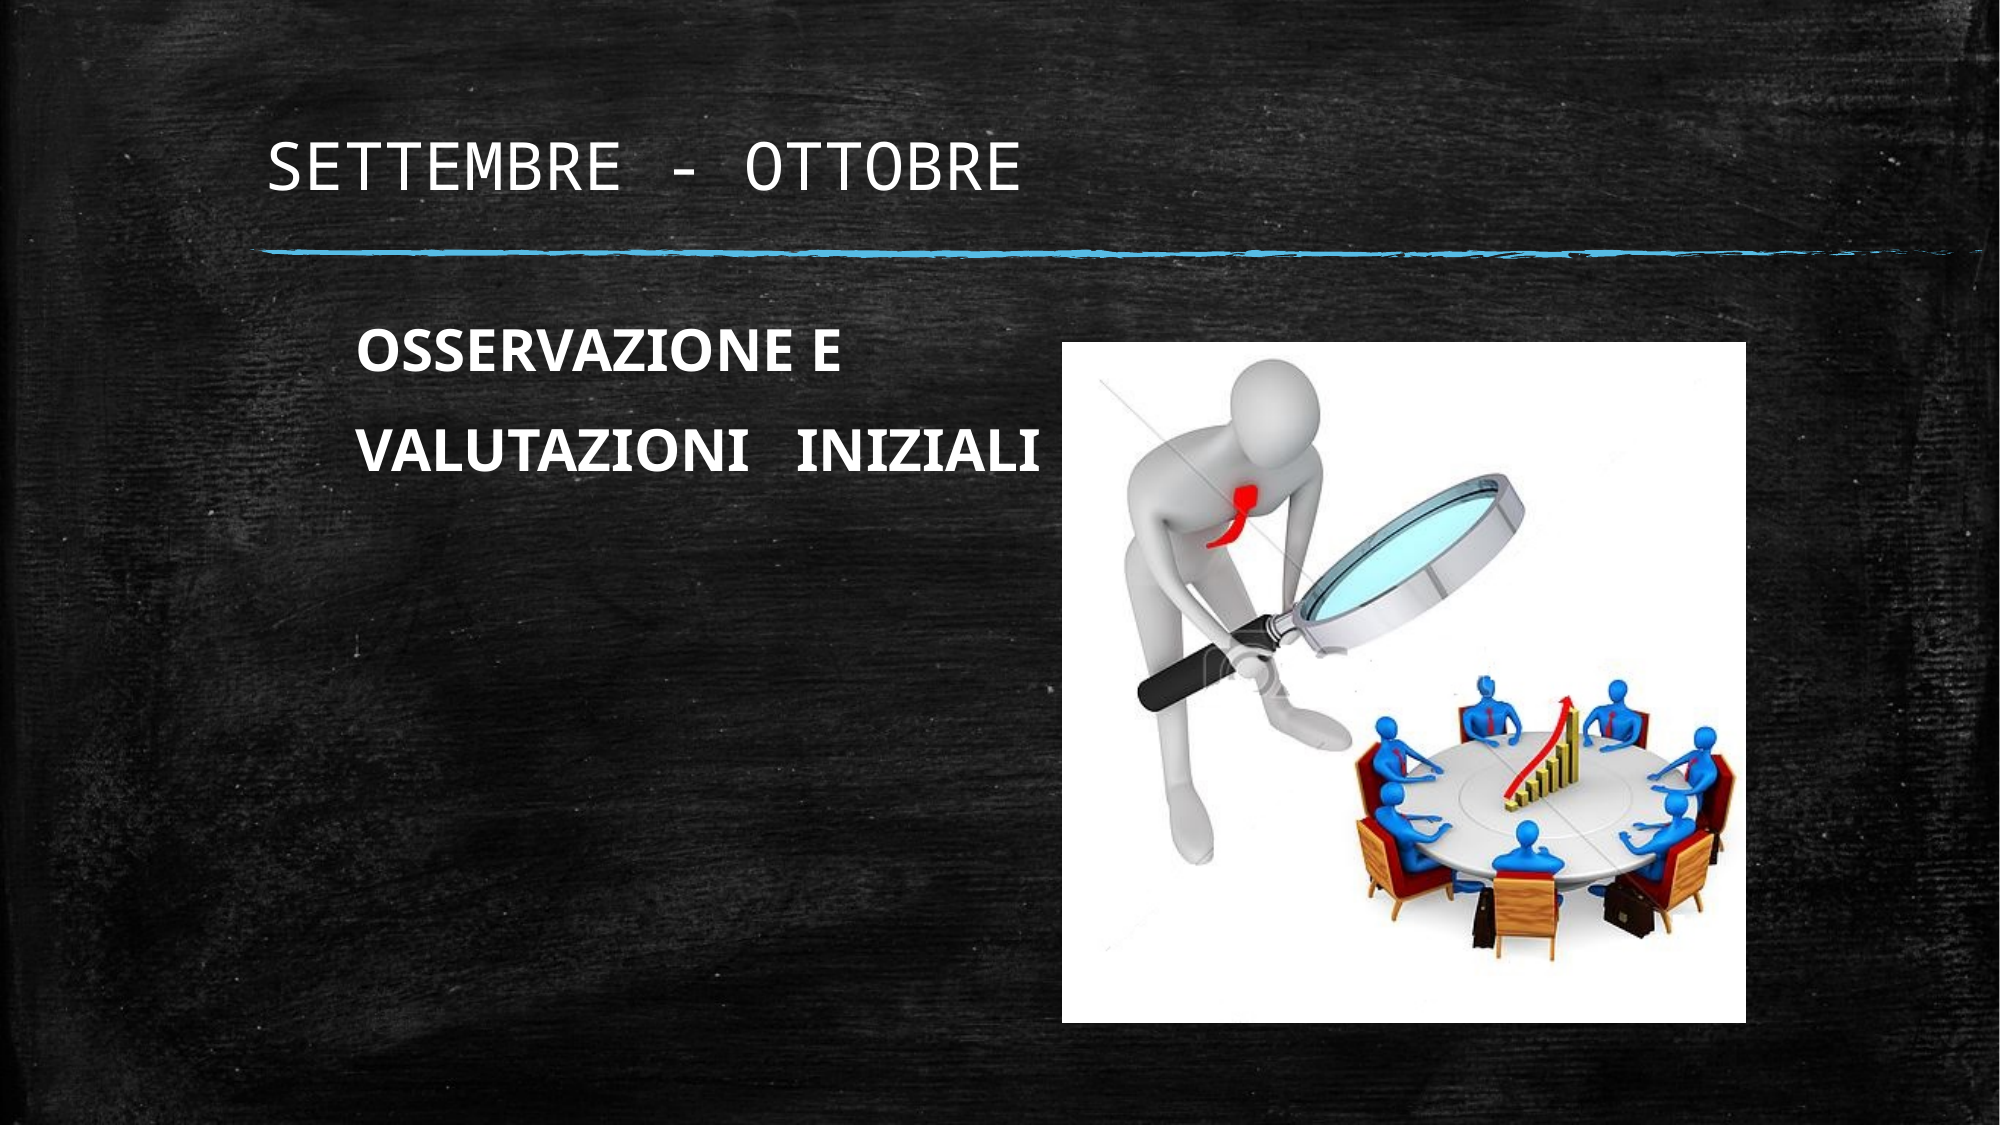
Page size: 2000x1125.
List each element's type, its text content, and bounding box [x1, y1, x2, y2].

title SETTEMBRE - OTTOBRE [249, 45, 1750, 213]
list OSSERVAZIONE E VALUTAZIONI INIZIALI [265, 313, 1751, 1012]
picture [0, 0, 2000, 1125]
